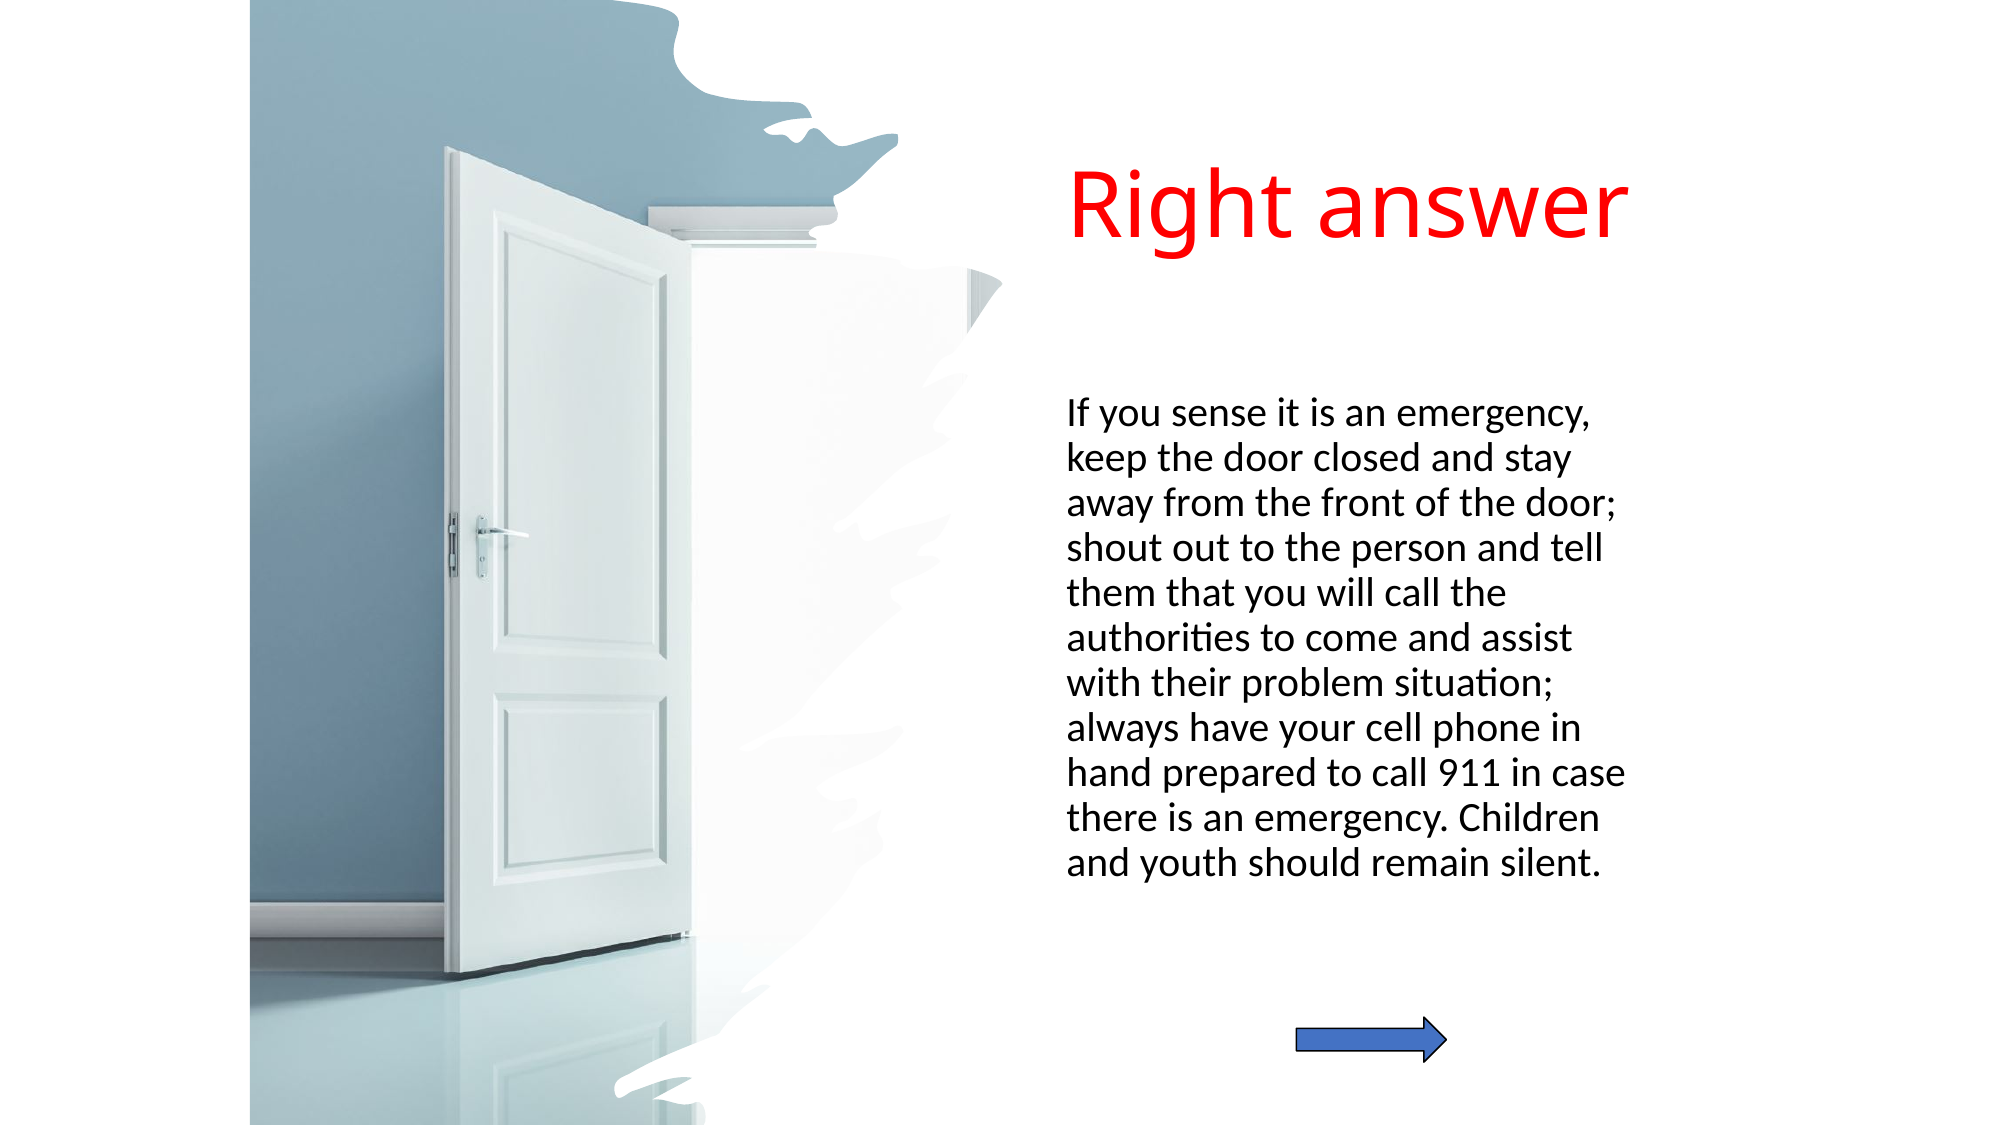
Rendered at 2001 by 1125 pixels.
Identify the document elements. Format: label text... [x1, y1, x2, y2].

title Right answer [1051, 59, 1647, 357]
picture [249, 0, 1003, 1125]
list If you sense it is an emergency, keep the door closed and stay away from the front of the door; shout out to the person and tell them that you will call the authorities to come and assist with their problem situation; always have your cell phone in hand prepared to call 911 in case there is an emergency. Children and youth should remain silent. [1051, 382, 1647, 1014]
text_box [1296, 1017, 1447, 1063]
